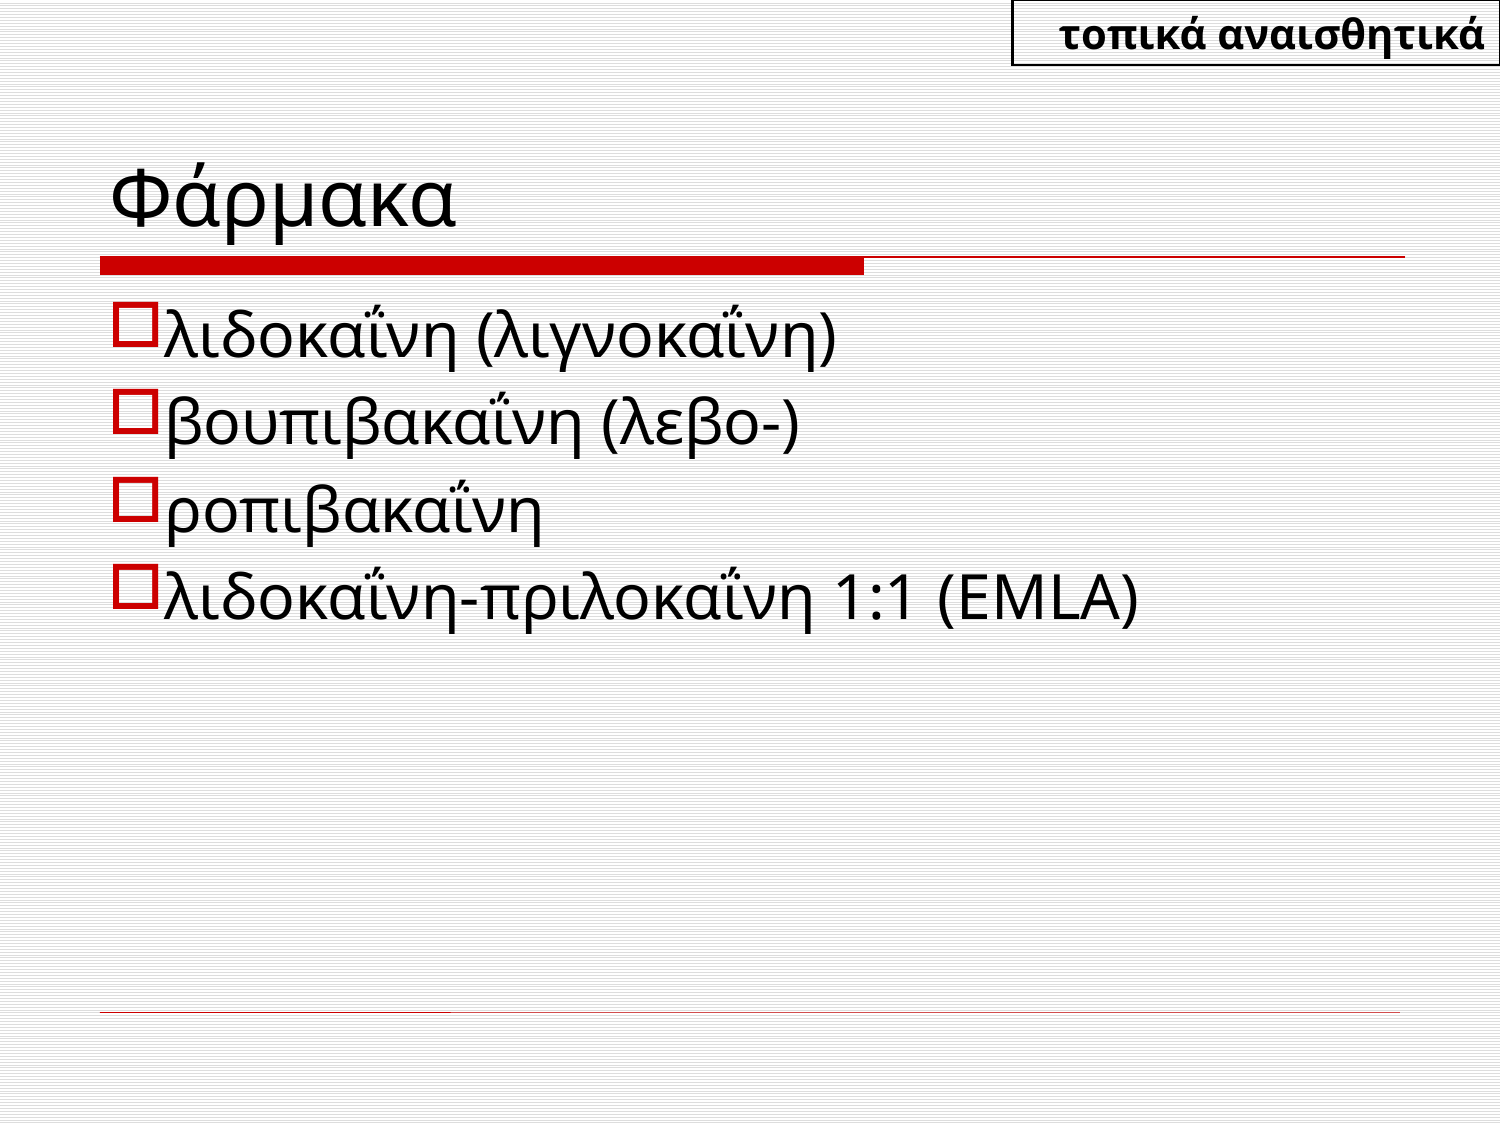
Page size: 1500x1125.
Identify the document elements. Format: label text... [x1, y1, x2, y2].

list λιδοκαΐνη (λιγνοκαΐνη) βουπιβακαΐνη (λεβο-) ροπιβακαΐνη λιδοκαΐνη-πριλοκαΐνη 1:1 (EMLA) [92, 287, 1406, 988]
title Φάρμακα [94, 50, 1407, 250]
text_box τοπικά αναισθητικά [1012, 0, 1500, 65]
